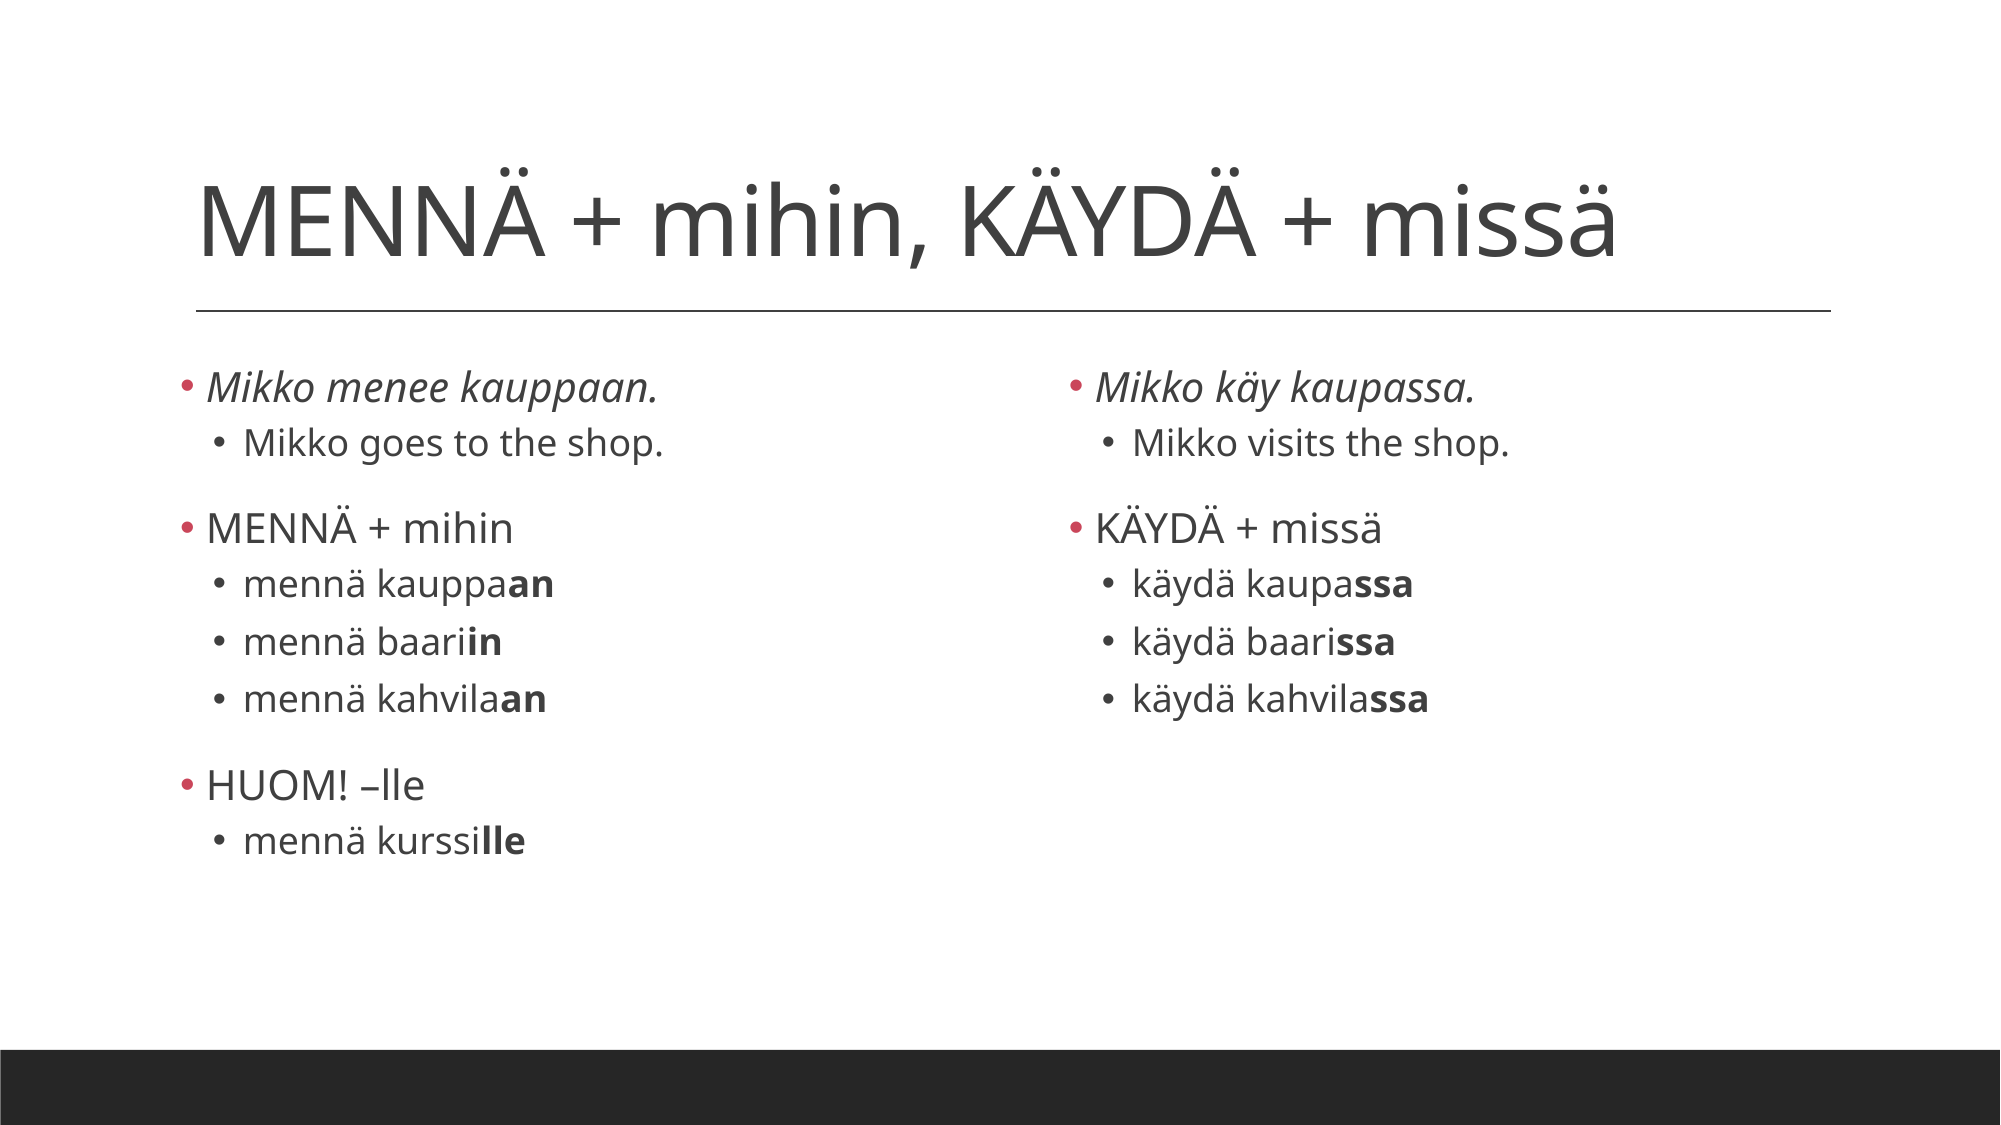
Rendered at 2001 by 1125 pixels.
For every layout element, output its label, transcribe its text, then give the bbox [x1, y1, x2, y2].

title MENNÄ + mihin, KÄYDÄ + missä [180, 47, 1830, 285]
list Mikko menee kauppaan. Mikko goes to the shop. MENNÄ + mihin mennä kauppaan mennä baariin mennä kahvilaan HUOM! –lle mennä kurssille [180, 347, 942, 963]
list Mikko käy kaupassa. Mikko visits the shop. KÄYDÄ + missä käydä kaupassa käydä baarissa käydä kahvilassa [1068, 347, 1830, 963]
